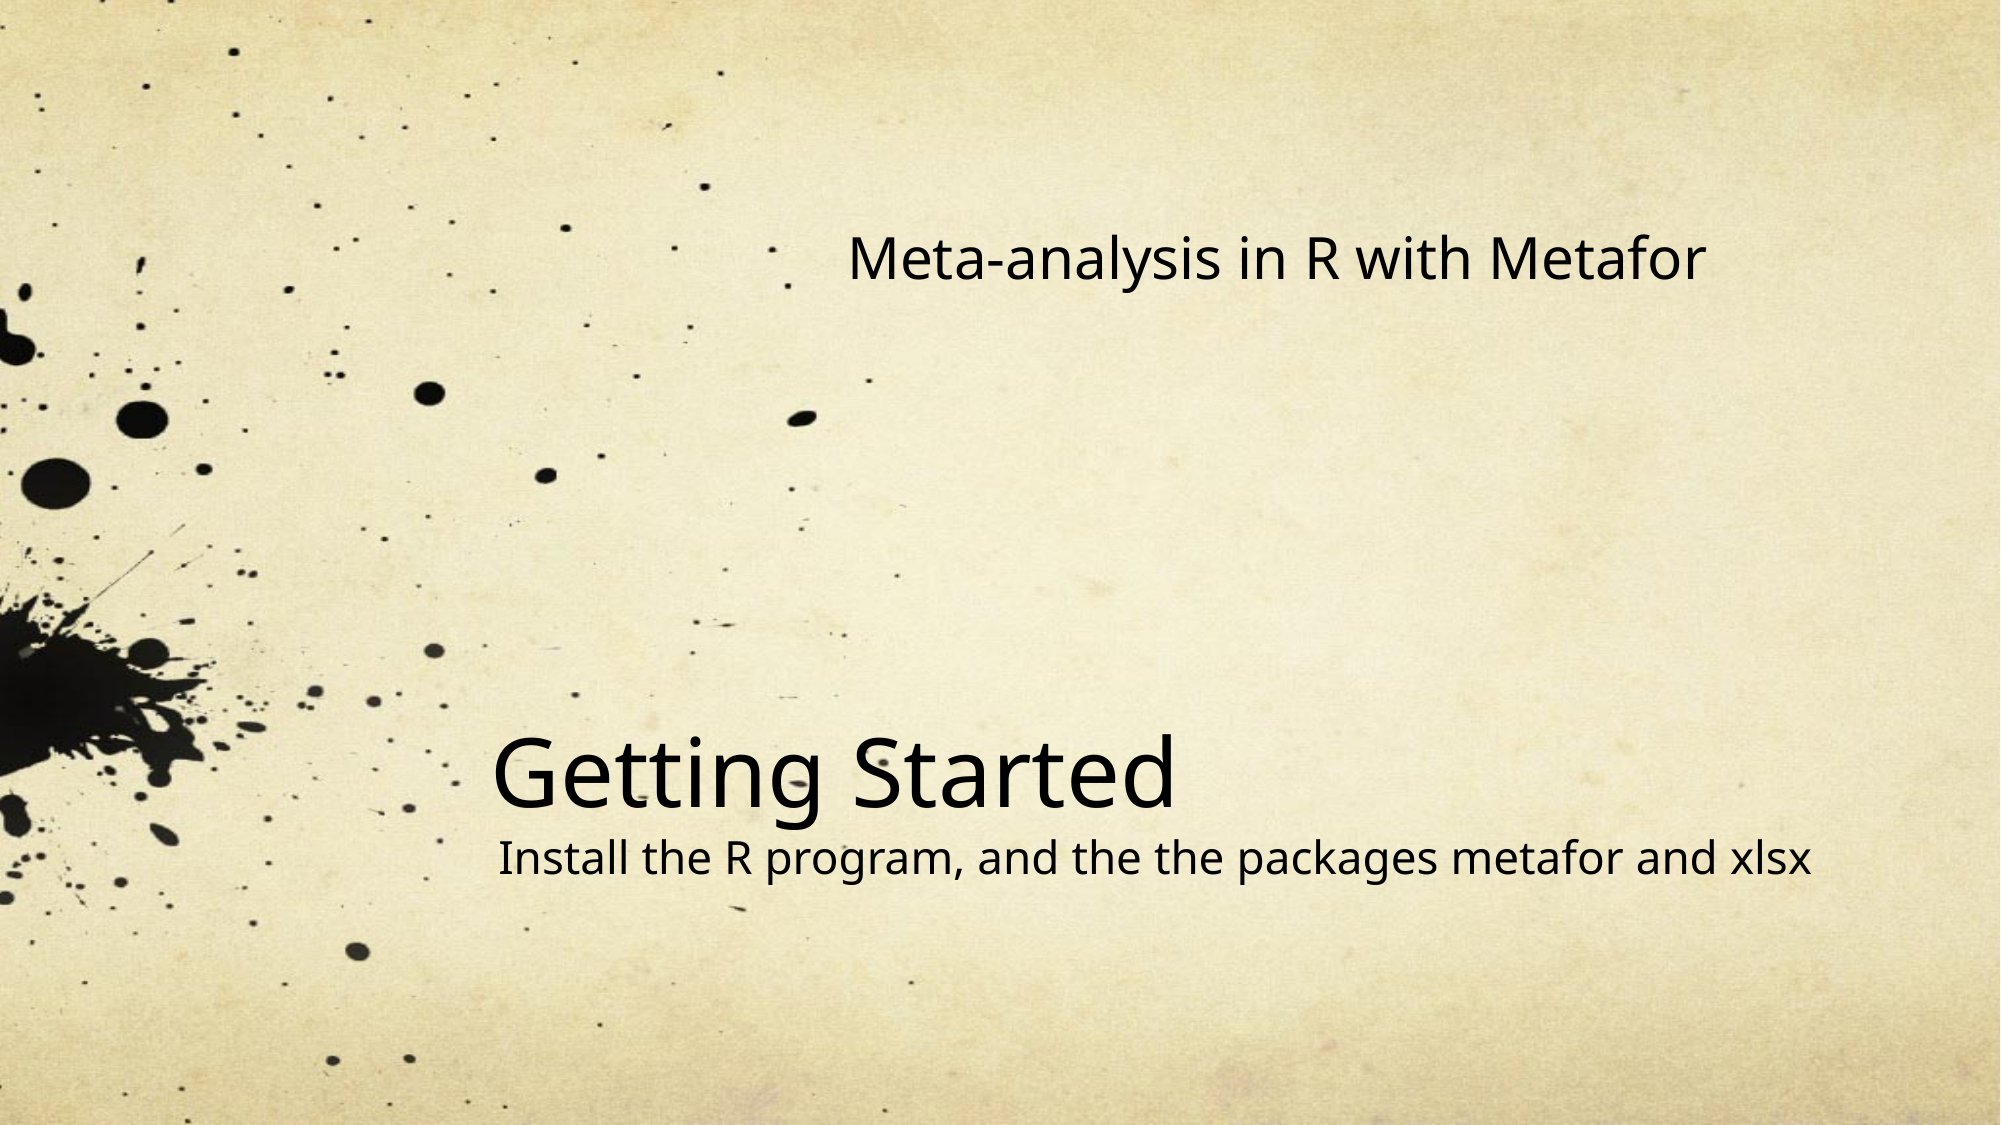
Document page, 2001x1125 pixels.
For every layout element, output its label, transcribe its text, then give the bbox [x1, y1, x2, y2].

title Getting Started [483, 512, 1900, 827]
text_box Meta-analysis in R with Metafor [832, 214, 1722, 299]
picture [0, 0, 2001, 1125]
subtitle Install the R program, and the the packages metafor and xlsx [483, 829, 1900, 1023]
